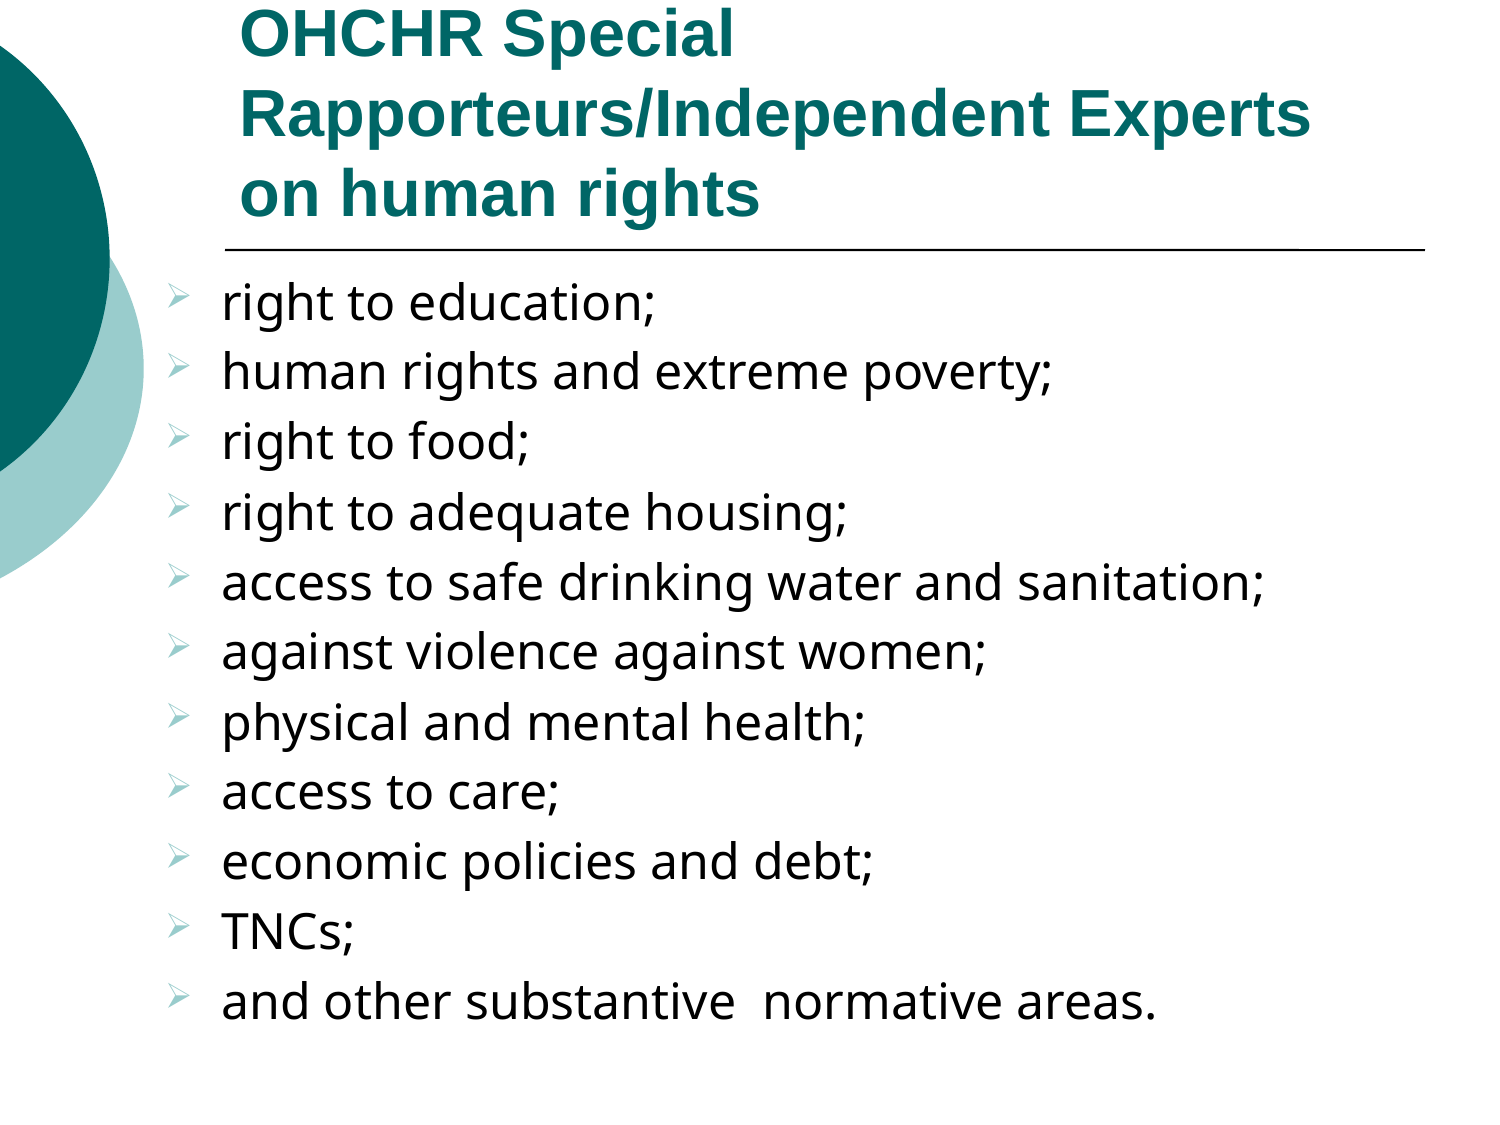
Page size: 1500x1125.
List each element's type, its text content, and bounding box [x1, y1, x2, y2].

title OHCHR Special Rapporteurs/Independent Experts on human rights [224, 49, 1425, 238]
list right to education; human rights and extreme poverty; right to food; right to adequate housing; access to safe drinking water and sanitation; against violence against women; physical and mental health; access to care; economic policies and debt; TNCs; and other substantive normative areas. [149, 262, 1425, 1125]
